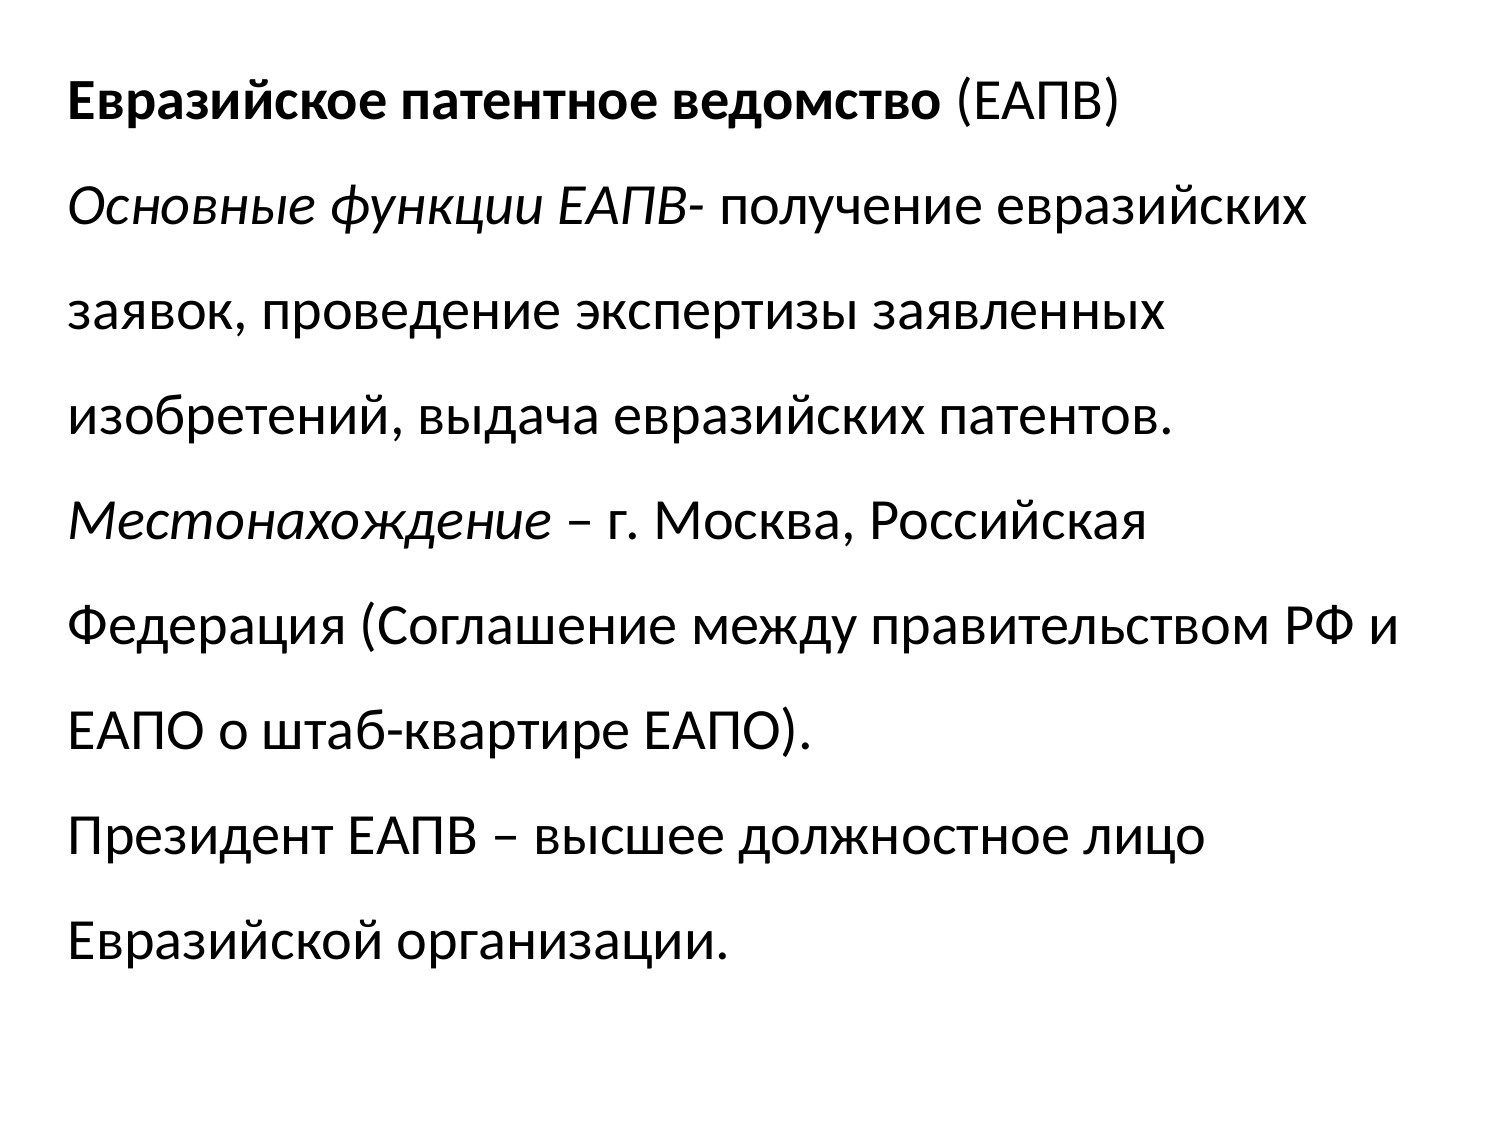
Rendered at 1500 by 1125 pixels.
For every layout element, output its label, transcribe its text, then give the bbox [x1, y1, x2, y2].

text_box Евразийское патентное ведомство (ЕАПВ) Основные функции ЕАПВ- получение евразийских заявок, проведение экспертизы заявленных изобретений, выдача евразийских патентов. Местонахождение – г. Москва, Российская Федерация (Соглашение между правительством РФ и ЕАПО о штаб-квартире ЕАПО). Президент ЕАПВ – высшее должностное лицо Евразийской организации. [53, 19, 1424, 979]
